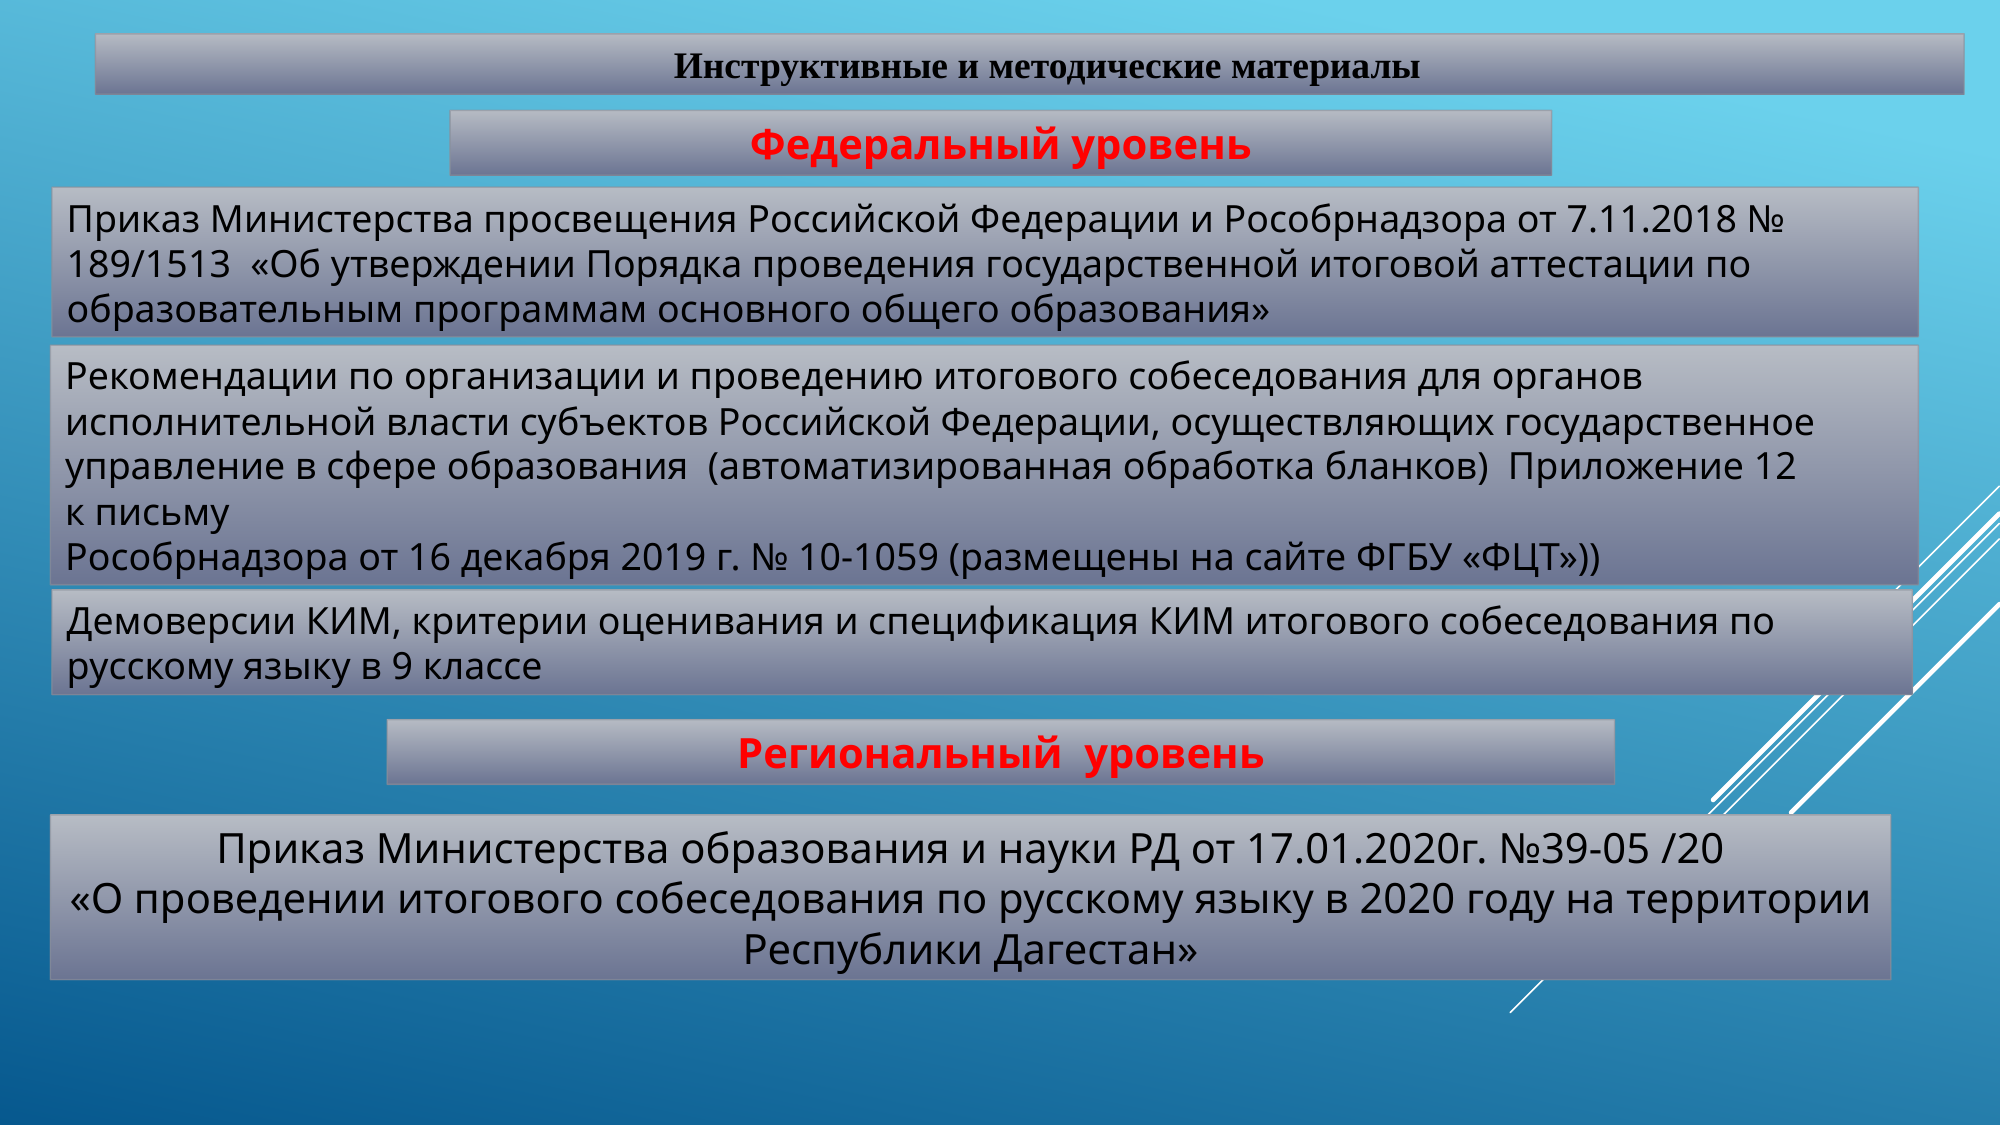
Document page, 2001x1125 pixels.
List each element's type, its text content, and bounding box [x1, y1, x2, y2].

text_box Рекомендации по организации и проведению итогового собеседования для органов исполнительной власти субъектов Российской Федерации, осуществляющих государственное управление в сфере образования (автоматизированная обработка бланков) Приложение 12 к письму Рособрнадзора от 16 декабря 2019 г. № 10-1059 (размещены на сайте ФГБУ «ФЦТ»)) [50, 344, 1919, 586]
text_box Приказ Министерства образования и науки РД от 17.01.2020г. №39-05 /20 «О проведении итогового собеседования по русскому языку в 2020 году на территории Республики Дагестан» [50, 814, 1892, 980]
text_box Демоверсии КИМ, критерии оценивания и спецификация КИМ итогового собеседования по русскому языку в 9 классе [51, 589, 1913, 695]
list Инструктивные и методические материалы [95, 33, 1965, 95]
text_box Региональный уровень [386, 719, 1615, 785]
text_box Приказ Министерства просвещения Российской Федерации и Рособрнадзора от 7.11.2018 № 189/1513 «Об утверждении Порядка проведения государственной итоговой аттестации по образовательным программам основного общего образования» [51, 186, 1919, 338]
text_box Федеральный уровень [449, 110, 1552, 176]
